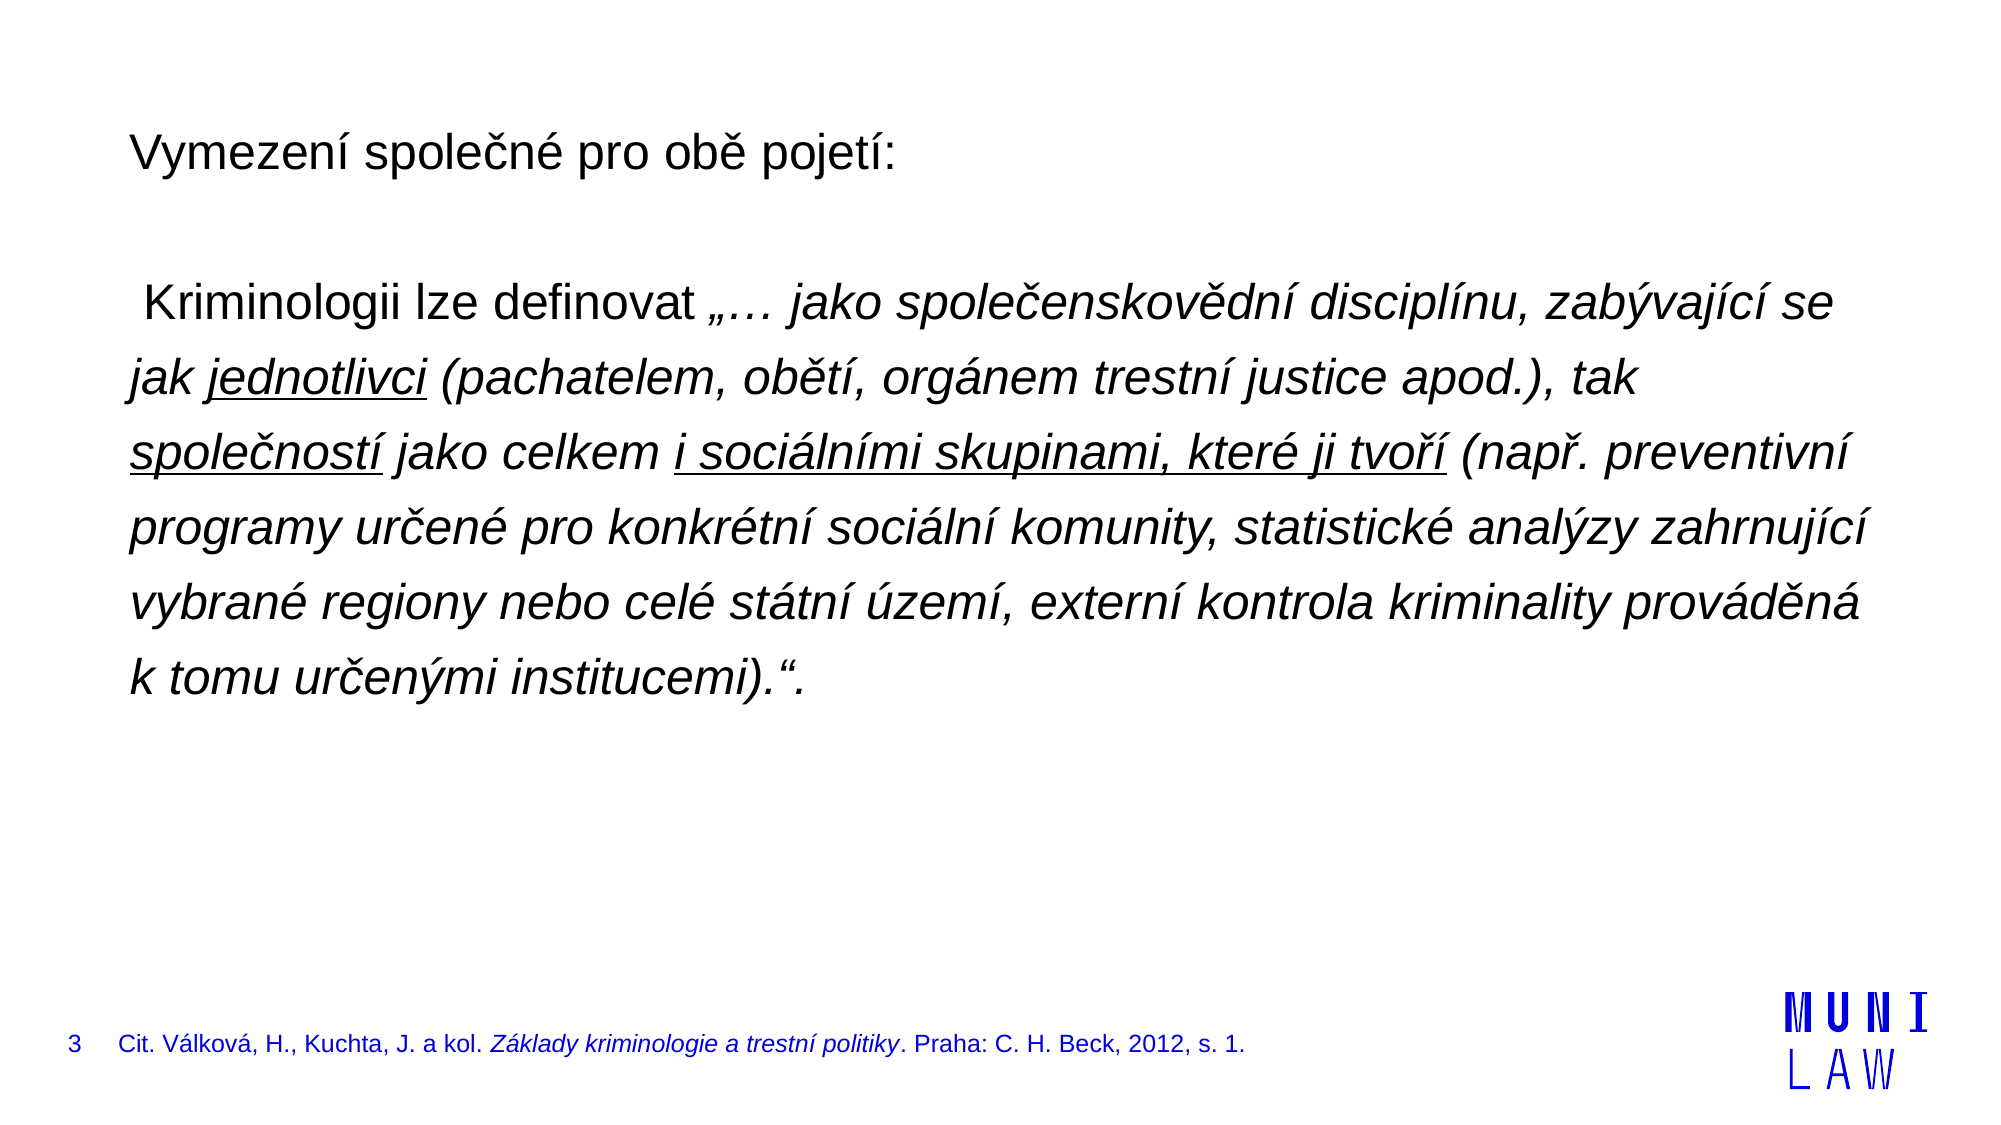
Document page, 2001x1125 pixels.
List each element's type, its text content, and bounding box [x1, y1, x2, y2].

slide_number 3 [67, 1021, 110, 1063]
footer Cit. Válková, H., Kuchta, J. a kol. Základy kriminologie a trestní politiky. Praha: C. H. Beck, 2012, s. 1. [118, 1021, 1418, 1063]
list Vymezení společné pro obě pojetí: Kriminologii lze definovat „… jako společenskovědní disciplínu, zabývající se jak jednotlivci (pachatelem, obětí, orgánem trestní justice apod.), tak společností jako celkem i sociálními skupinami, které ji tvoří (např. preventivní programy určené pro konkrétní sociální komunity, statistické analýzy zahrnující vybrané regiony nebo celé státní území, externí kontrola kriminality prováděná k tomu určenými institucemi).“. [118, 104, 1883, 957]
